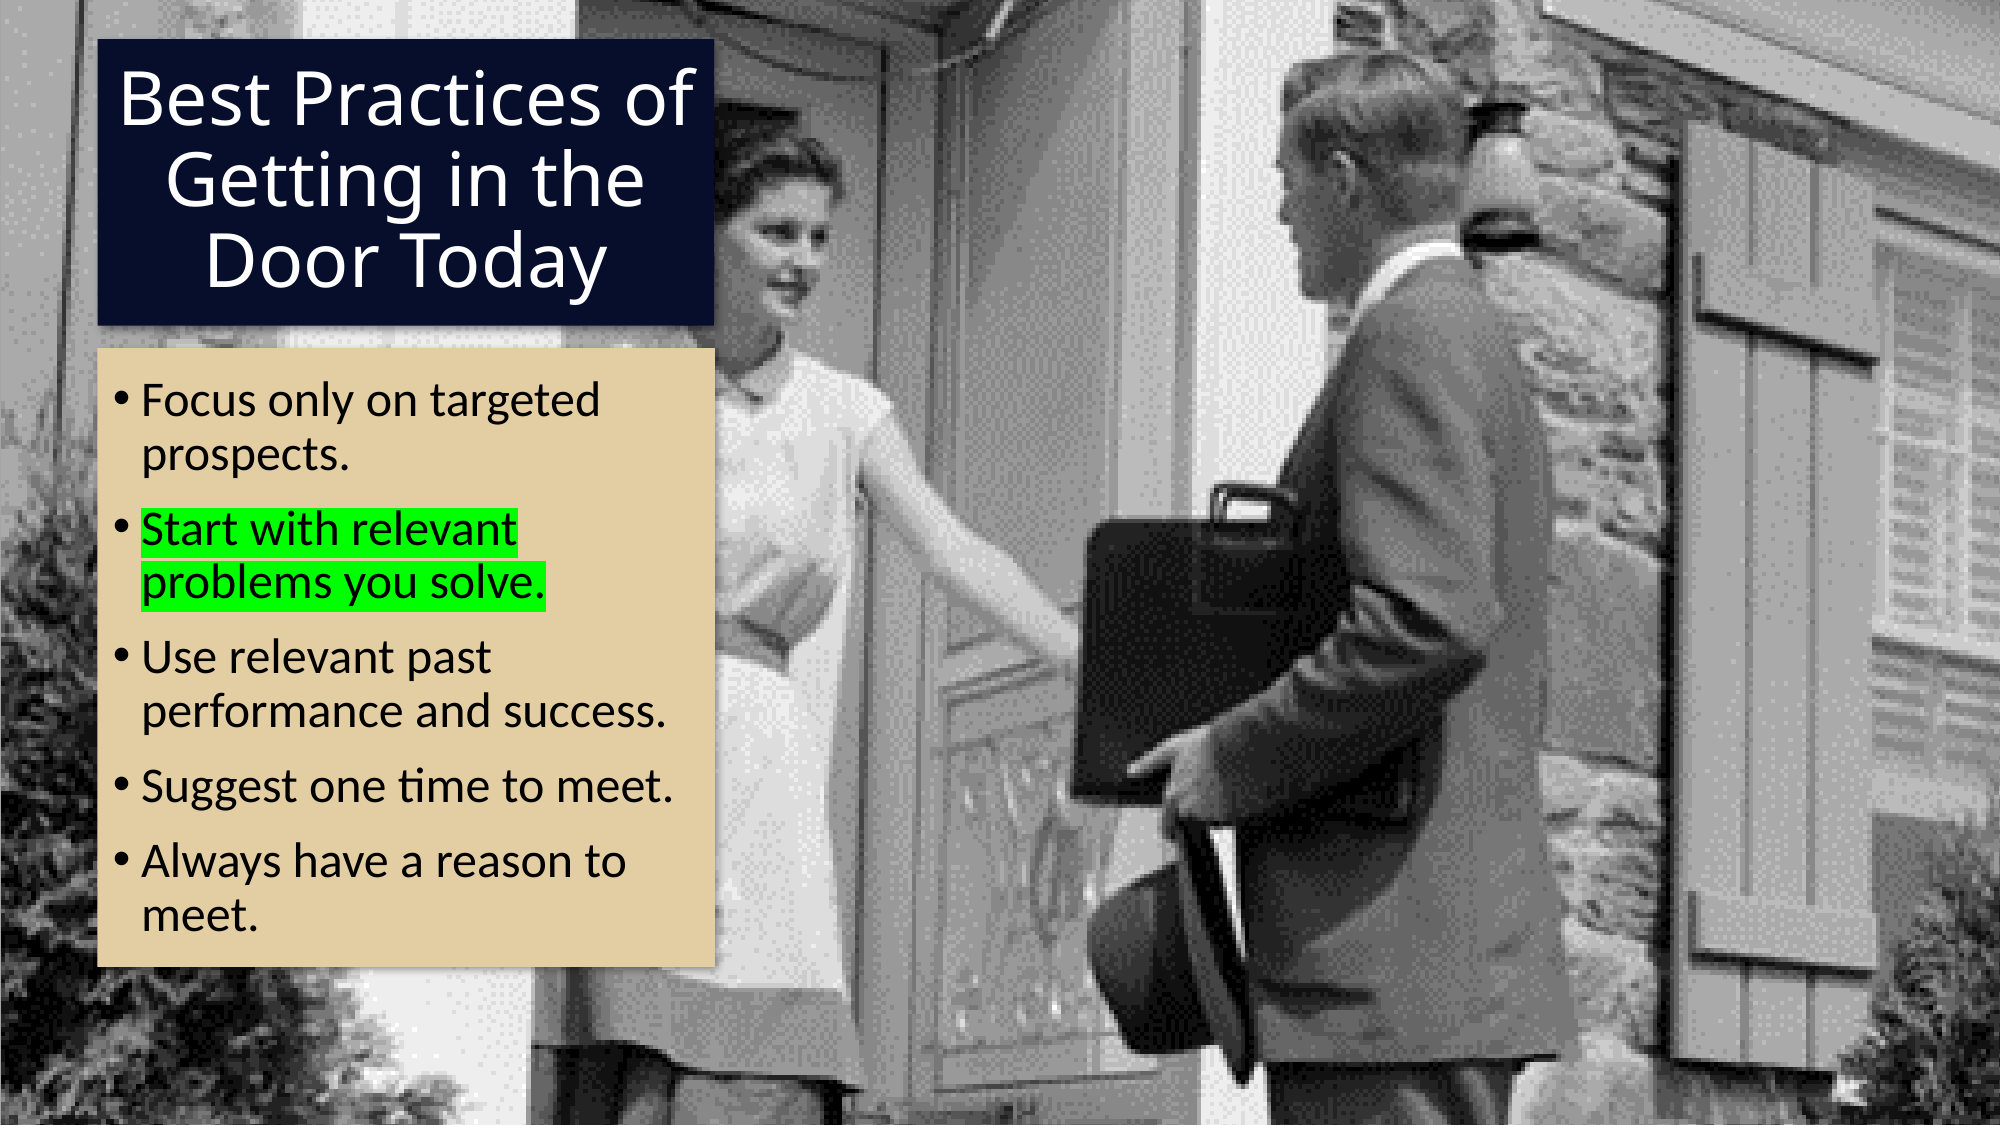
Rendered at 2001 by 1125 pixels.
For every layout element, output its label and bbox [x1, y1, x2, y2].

list [1, 0, 2000, 1125]
